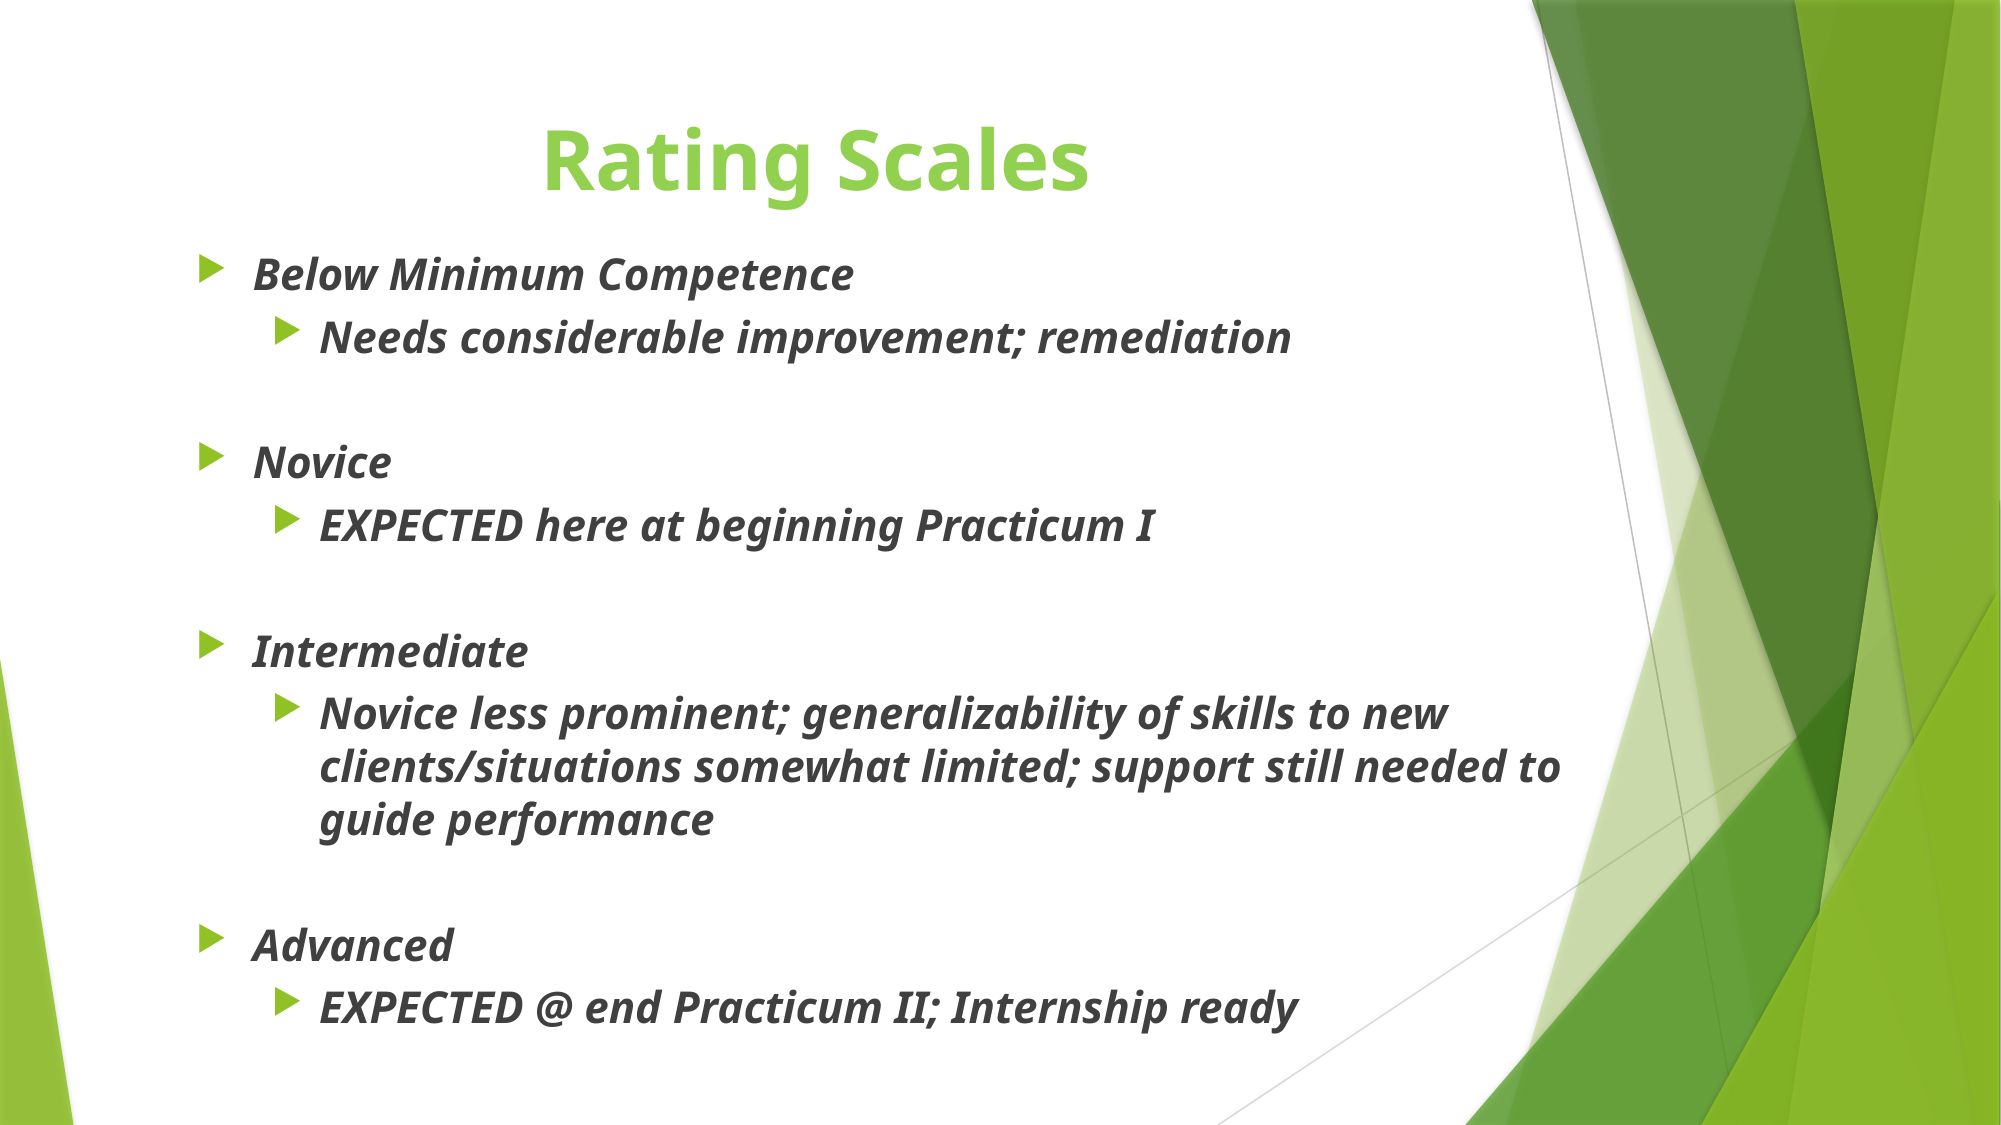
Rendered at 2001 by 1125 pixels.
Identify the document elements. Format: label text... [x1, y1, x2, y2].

list Below Minimum Competence Needs considerable improvement; remediation Novice EXPECTED here at beginning Practicum I Intermediate Novice less prominent; generalizability of skills to new clients/situations somewhat limited; support still needed to guide performance Advanced EXPECTED @ end Practicum II; Internship ready [181, 239, 1649, 1054]
title Rating Scales [111, 99, 1522, 317]
